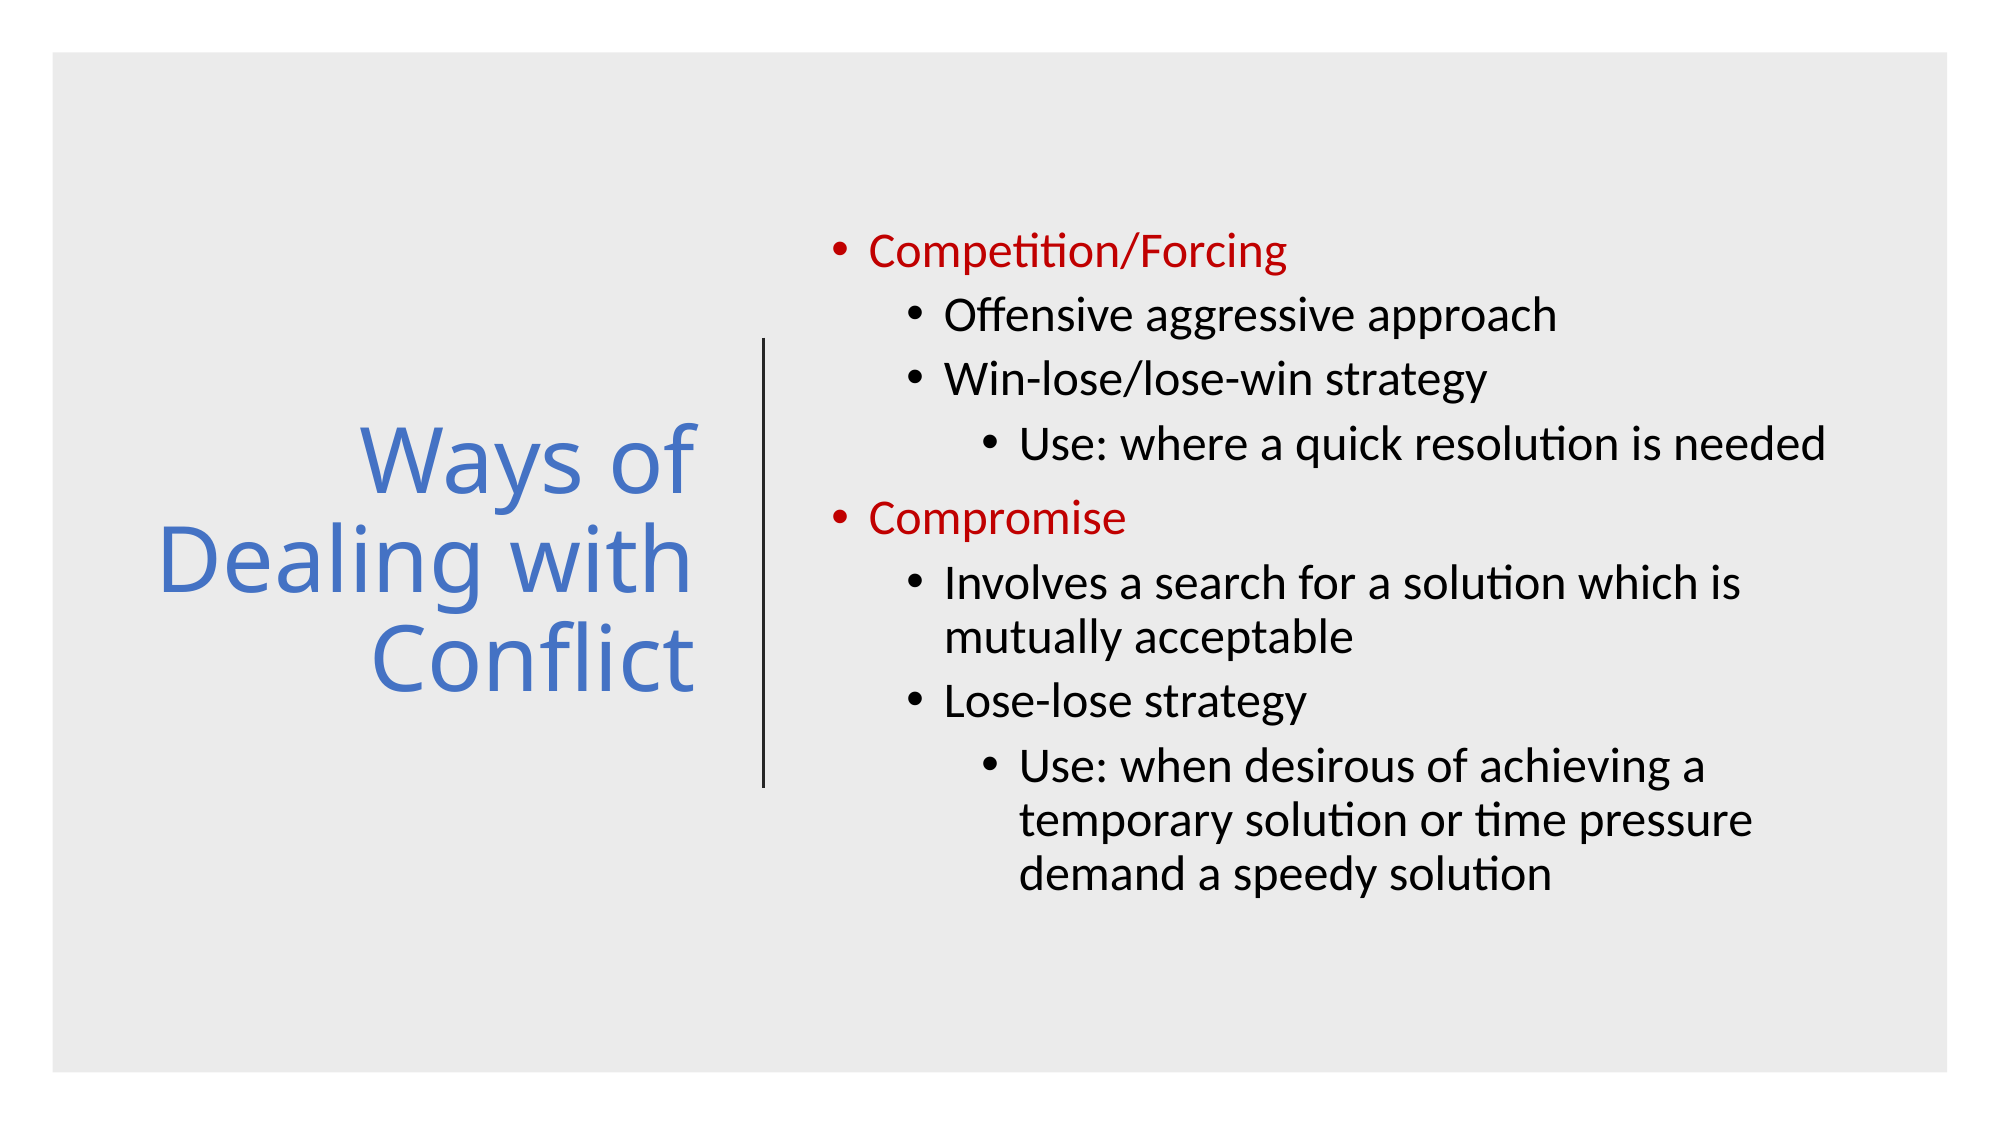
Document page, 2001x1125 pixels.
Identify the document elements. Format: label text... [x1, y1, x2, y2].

text_box [52, 51, 1948, 1073]
title Ways of Dealing with Conflict [137, 158, 711, 967]
list Competition/Forcing Offensive aggressive approach Win-lose/lose-win strategy Use: where a quick resolution is needed Compromise Involves a search for a solution which is mutually acceptable Lose-lose strategy Use: when desirous of achieving a temporary solution or time pressure demand a speedy solution [816, 158, 1863, 967]
